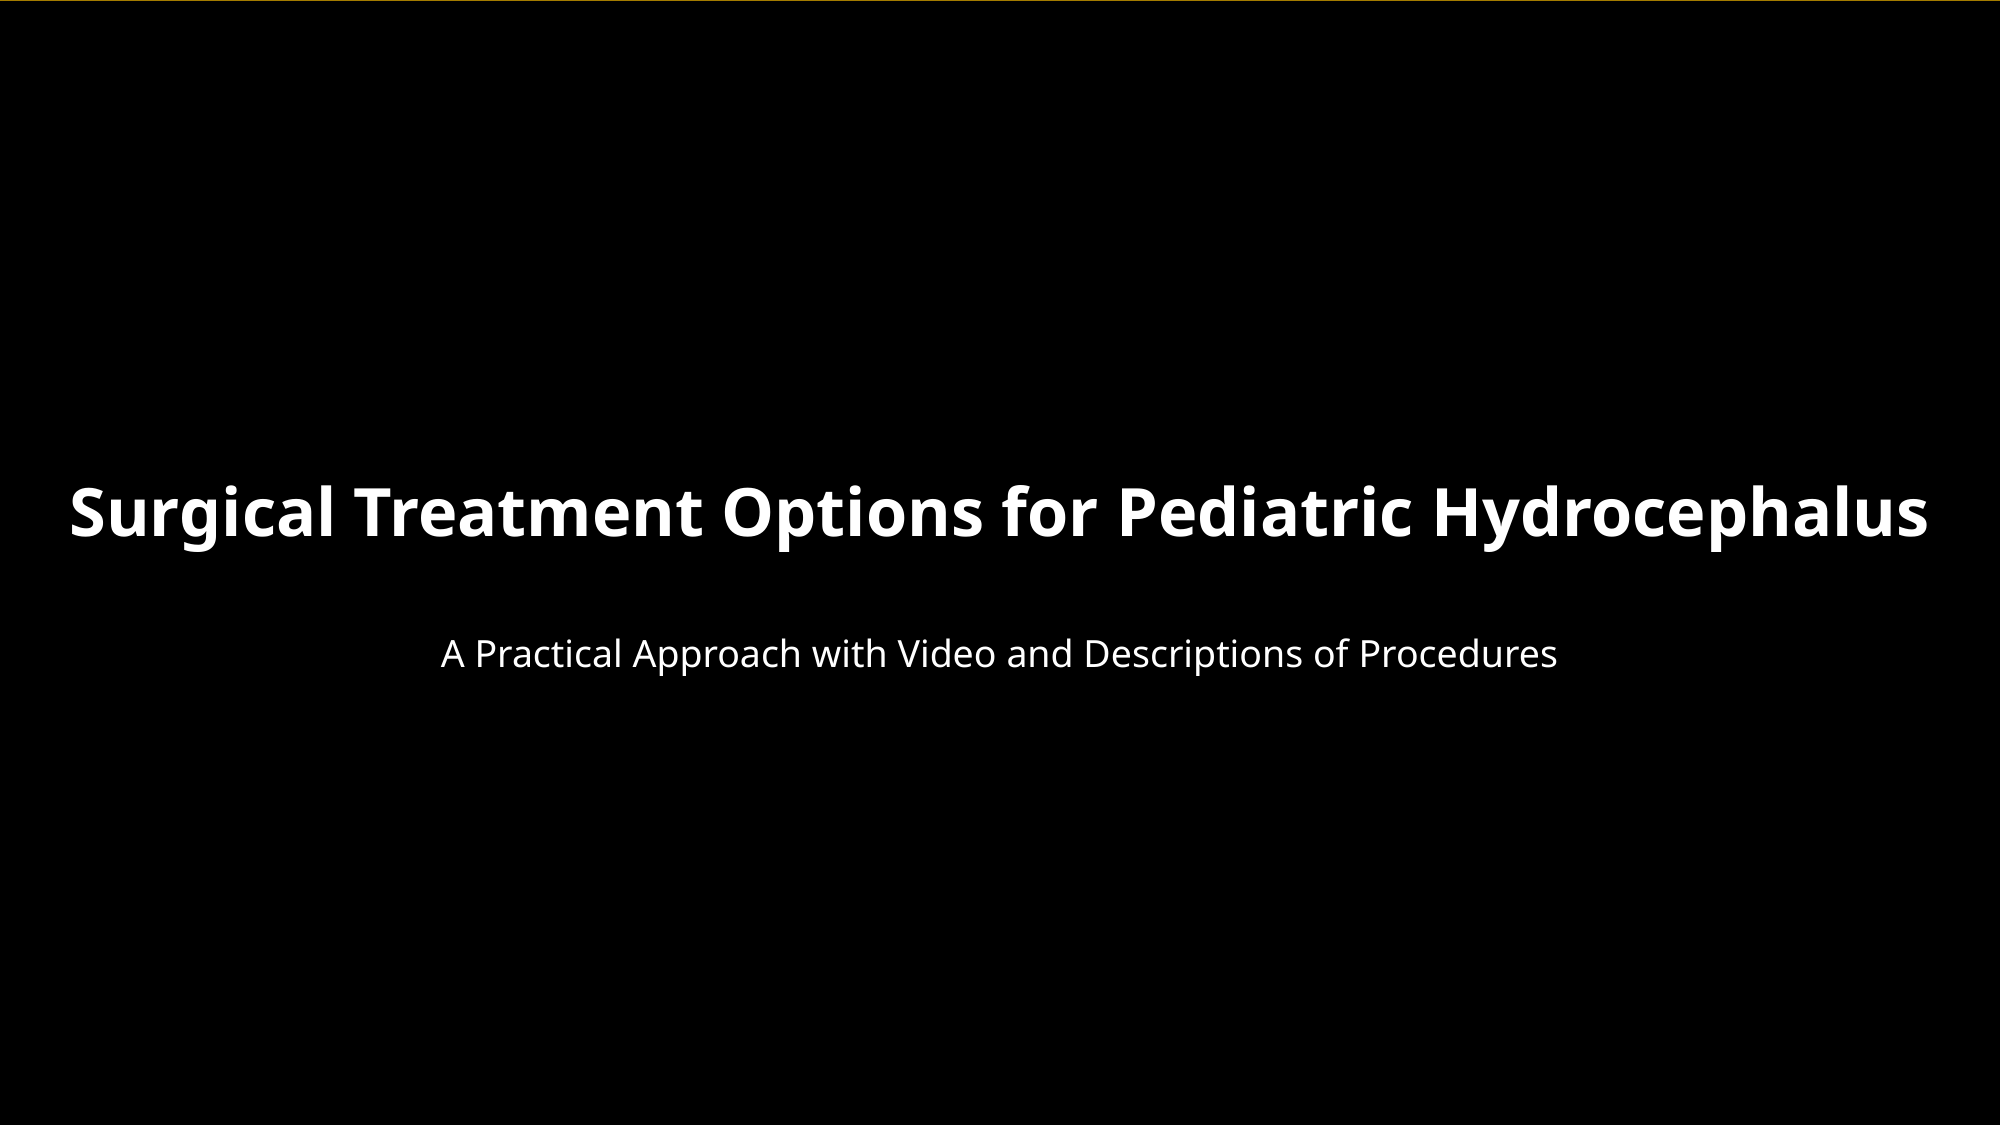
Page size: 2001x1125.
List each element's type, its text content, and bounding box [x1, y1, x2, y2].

text_box Surgical Treatment Options for Pediatric Hydrocephalus [0, 434, 2000, 585]
text_box A Practical Approach with Video and Descriptions of Procedures [0, 614, 2000, 690]
